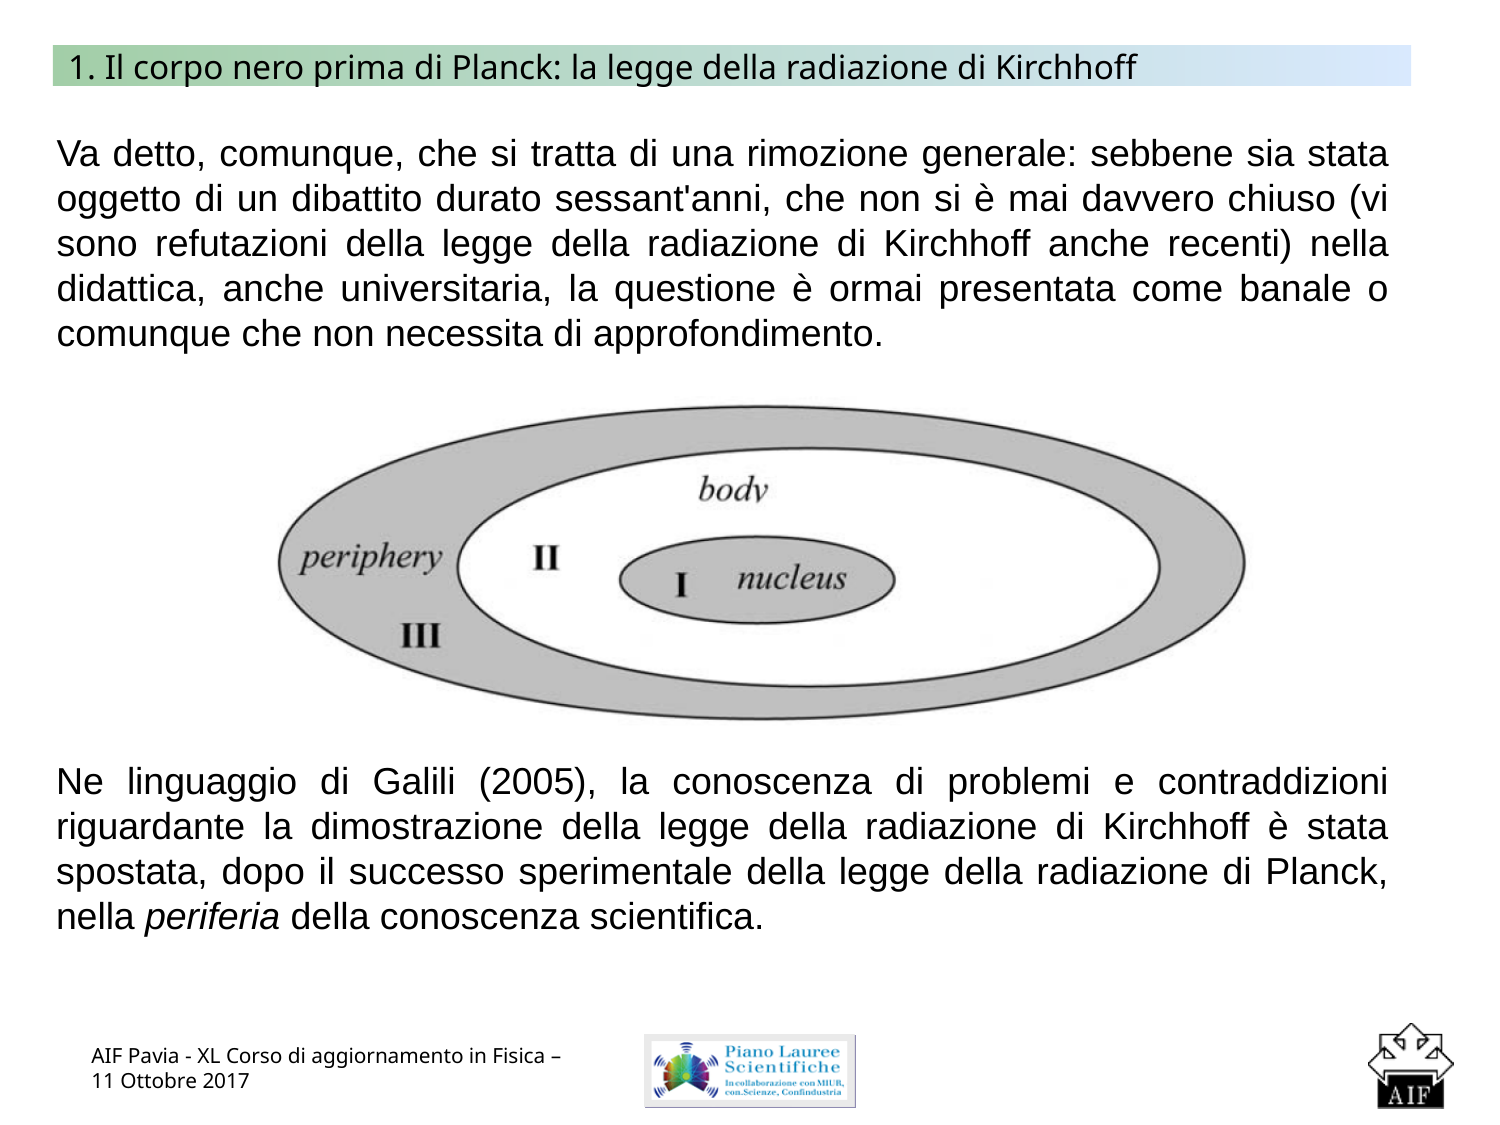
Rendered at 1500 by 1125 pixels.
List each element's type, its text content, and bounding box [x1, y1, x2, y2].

picture [644, 1034, 856, 1108]
text_box Ne linguaggio di Galili (2005), la conoscenza di problemi e contraddizioni riguardante la dimostrazione della legge della radiazione di Kirchhoff è stata spostata, dopo il successo sperimentale della legge della radiazione di Planck, nella periferia della conoscenza scientifica. [41, 749, 1403, 944]
picture [1368, 1023, 1454, 1109]
footer AIF Pavia - XL Corso di aggiornamento in Fisica – 11 Ottobre 2017 [76, 1035, 588, 1100]
text_box 1. Il corpo nero prima di Planck: la legge della radiazione di Kirchhoff [53, 54, 1403, 79]
picture [194, 375, 1300, 736]
text_box Va detto, comunque, che si tratta di una rimozione generale: sebbene sia stata oggetto di un dibattito durato sessant'anni, che non si è mai davvero chiuso (vi sono refutazioni della legge della radiazione di Kirchhoff anche recenti) nella didattica, anche universitaria, la questione è ormai presentata come banale o comunque che non necessita di approfondimento. [41, 121, 1404, 362]
